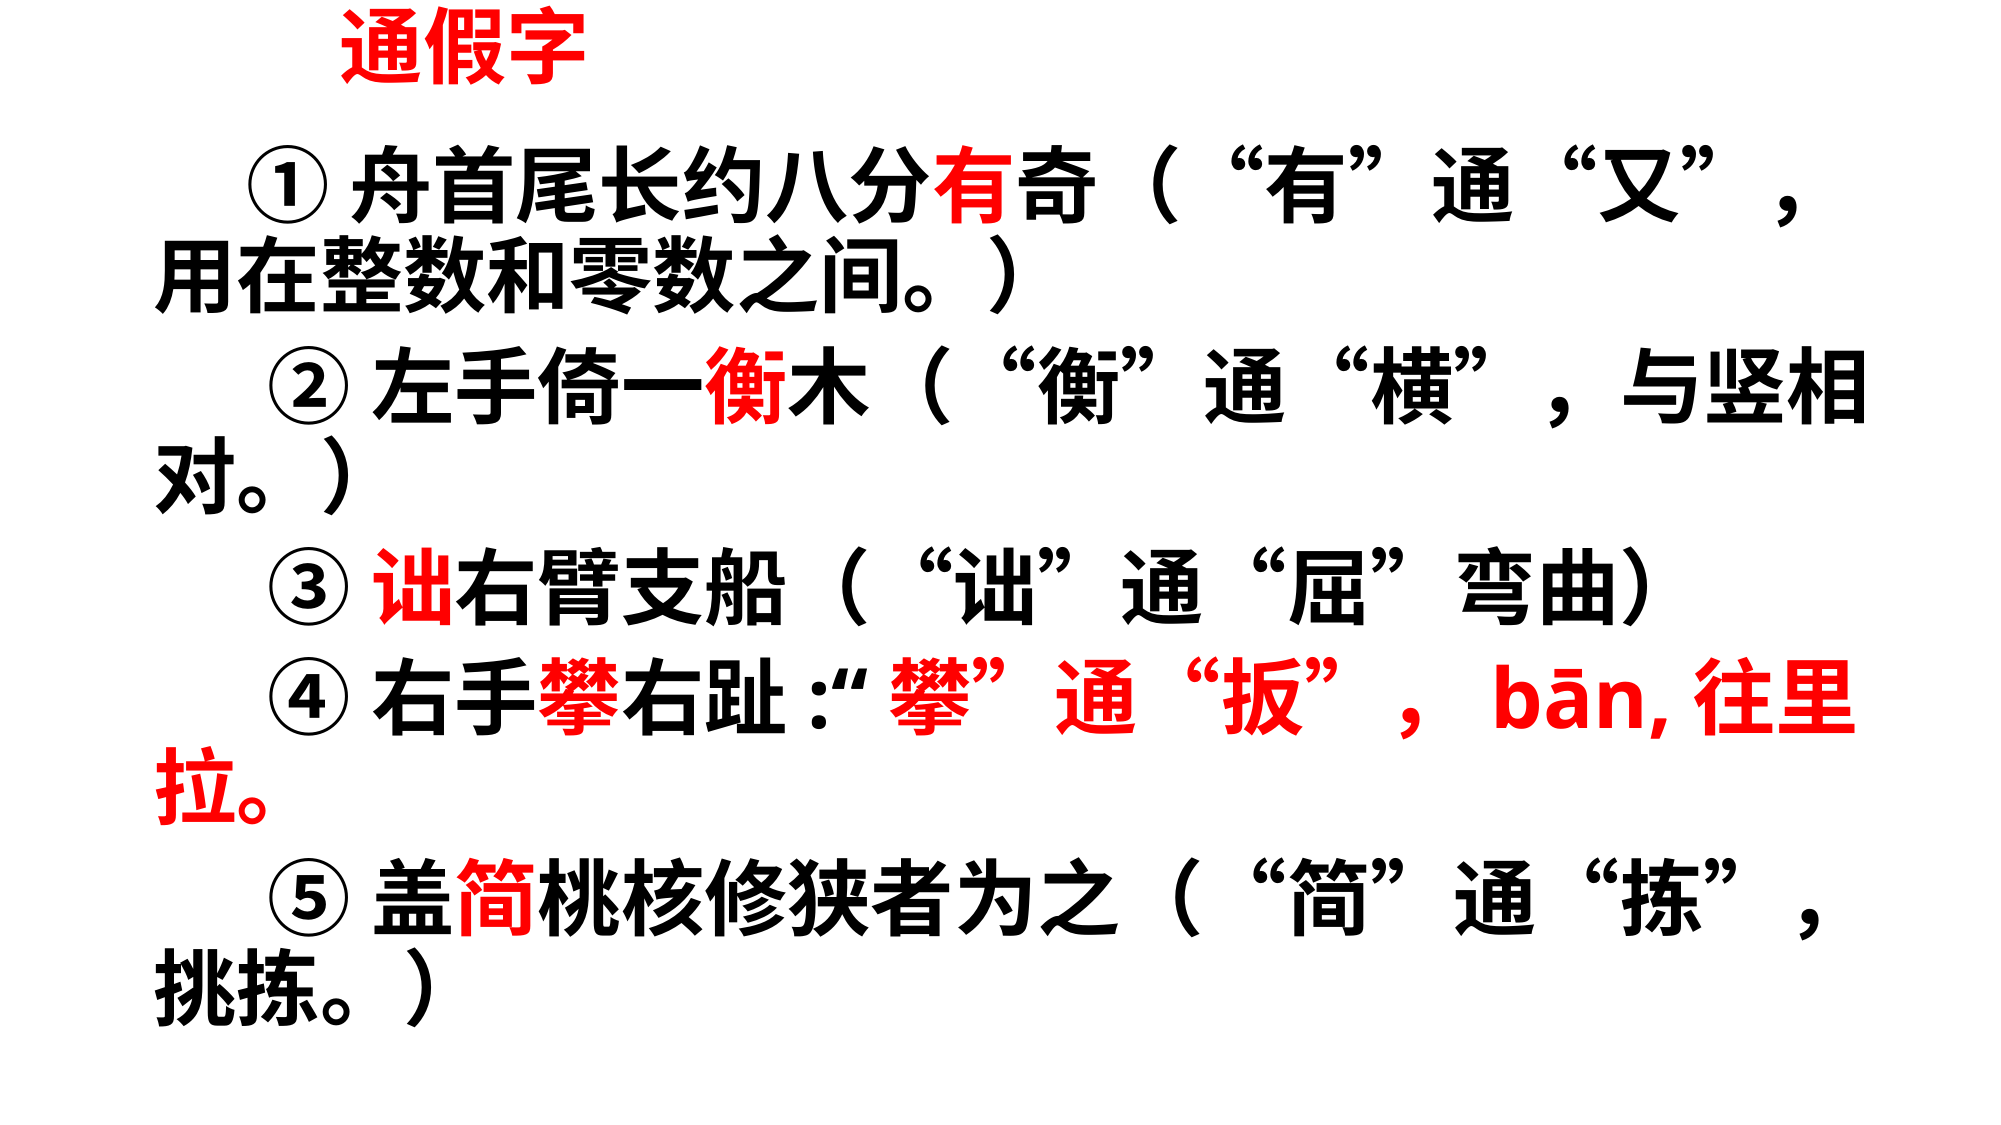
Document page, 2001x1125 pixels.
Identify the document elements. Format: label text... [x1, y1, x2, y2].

list ①舟首尾长约八分有奇（“有”通“又”，用在整数和零数之间。） ②左手倚一衡木（“衡”通“横”，与竖相对。） ③诎右臂支船（“诎”通“屈”弯曲） ④右手攀右趾:“攀”通“扳”，bān,往里拉。 ⑤盖简桃核修狭者为之（“简”通“拣”，挑拣。） [100, 136, 1921, 1125]
title 通假字 [324, 0, 1676, 103]
